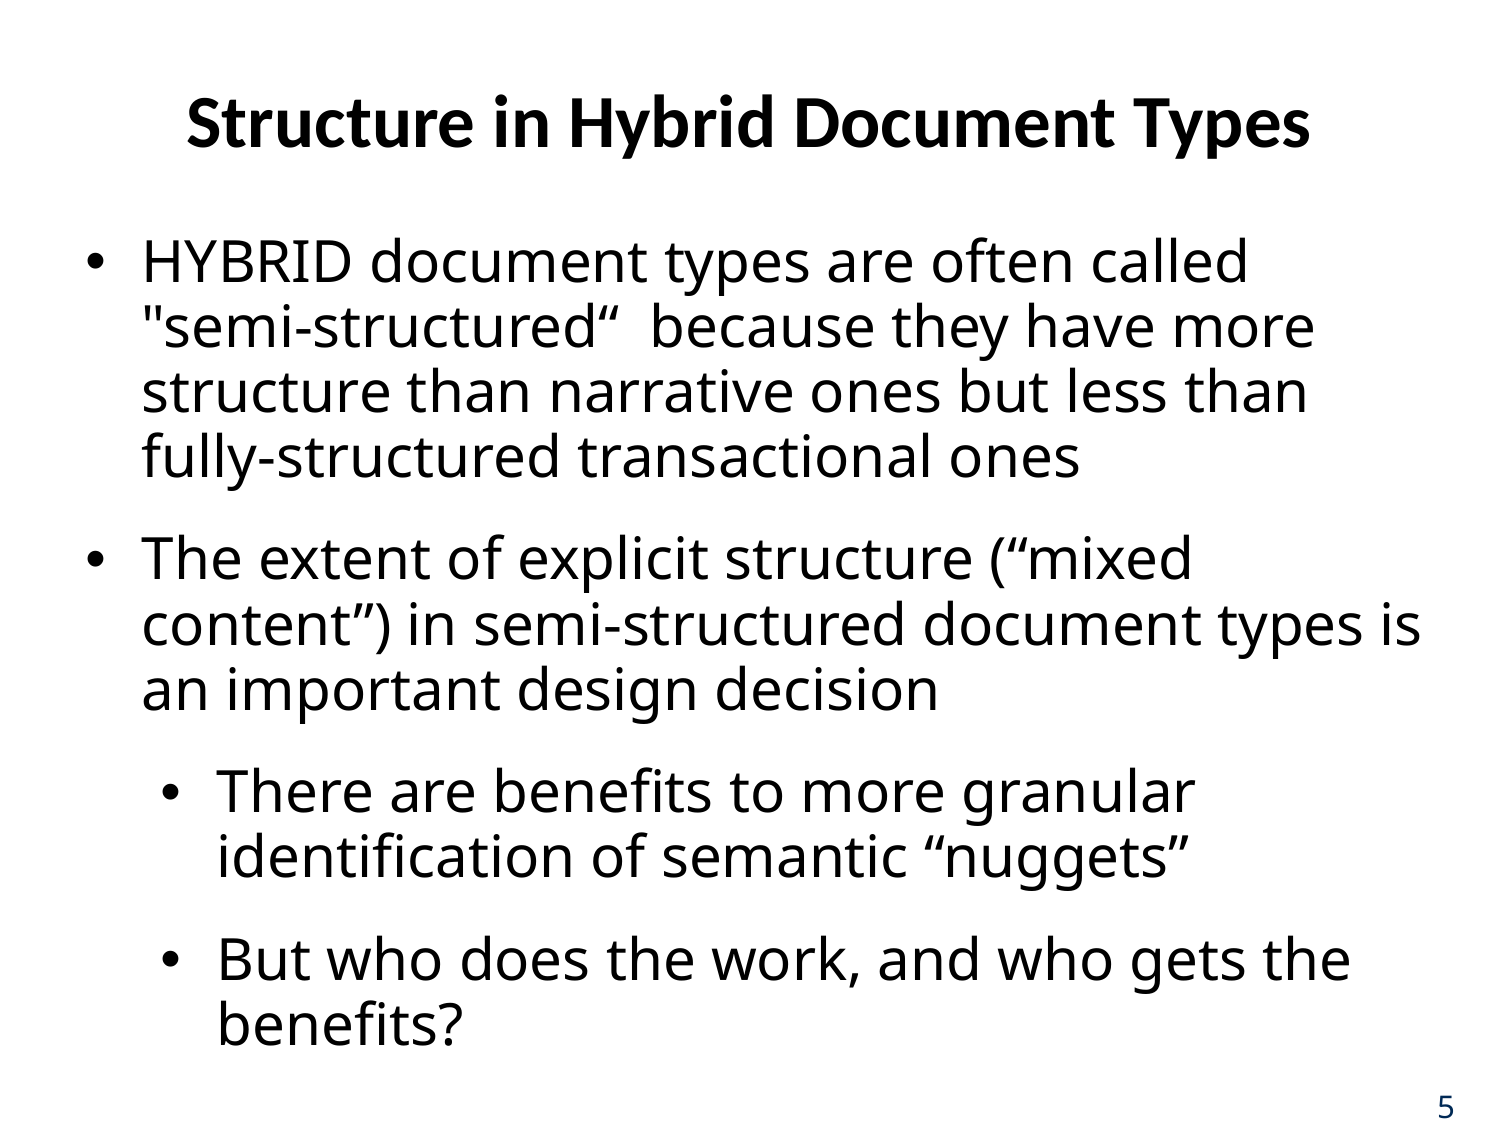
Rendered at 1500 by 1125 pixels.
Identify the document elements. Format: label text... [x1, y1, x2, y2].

text_box 5 [1438, 1081, 1454, 1119]
text_box HYBRID document types are often called "semi-structured“ because they have more structure than narrative ones but less than fully-structured transactional ones The extent of explicit structure (“mixed content”) in semi-structured document types is an important design decision There are benefits to more granular identification of semantic “nuggets” But who does the work, and who gets the benefits? [74, 224, 1438, 1064]
title Structure in Hybrid Document Types [75, 24, 1425, 221]
